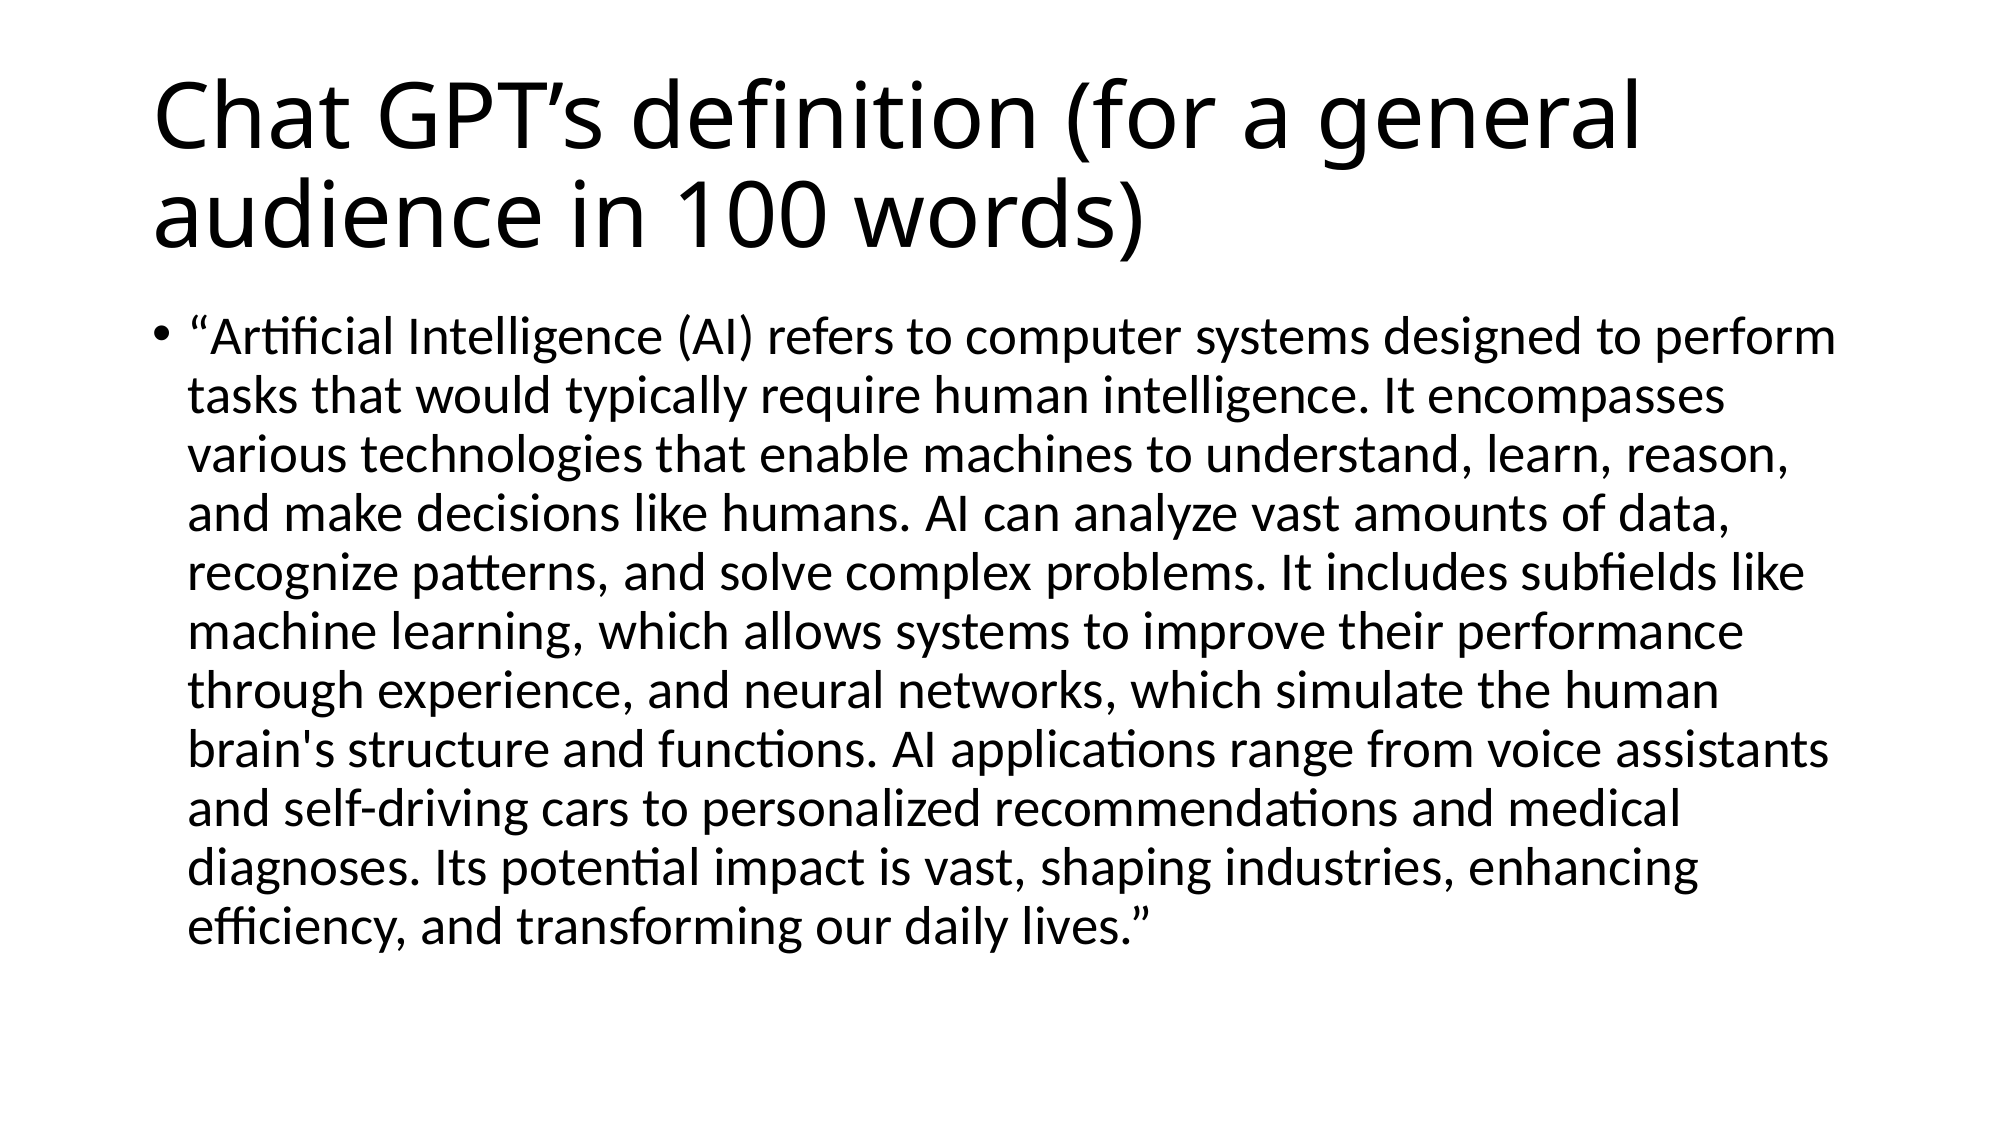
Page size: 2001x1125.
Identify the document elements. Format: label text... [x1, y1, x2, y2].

title Chat GPT’s definition (for a general audience in 100 words) [137, 59, 1863, 278]
list “Artificial Intelligence (AI) refers to computer systems designed to perform tasks that would typically require human intelligence. It encompasses various technologies that enable machines to understand, learn, reason, and make decisions like humans. AI can analyze vast amounts of data, recognize patterns, and solve complex problems. It includes subfields like machine learning, which allows systems to improve their performance through experience, and neural networks, which simulate the human brain's structure and functions. AI applications range from voice assistants and self-driving cars to personalized recommendations and medical diagnoses. Its potential impact is vast, shaping industries, enhancing efficiency, and transforming our daily lives.” [137, 299, 1863, 1014]
